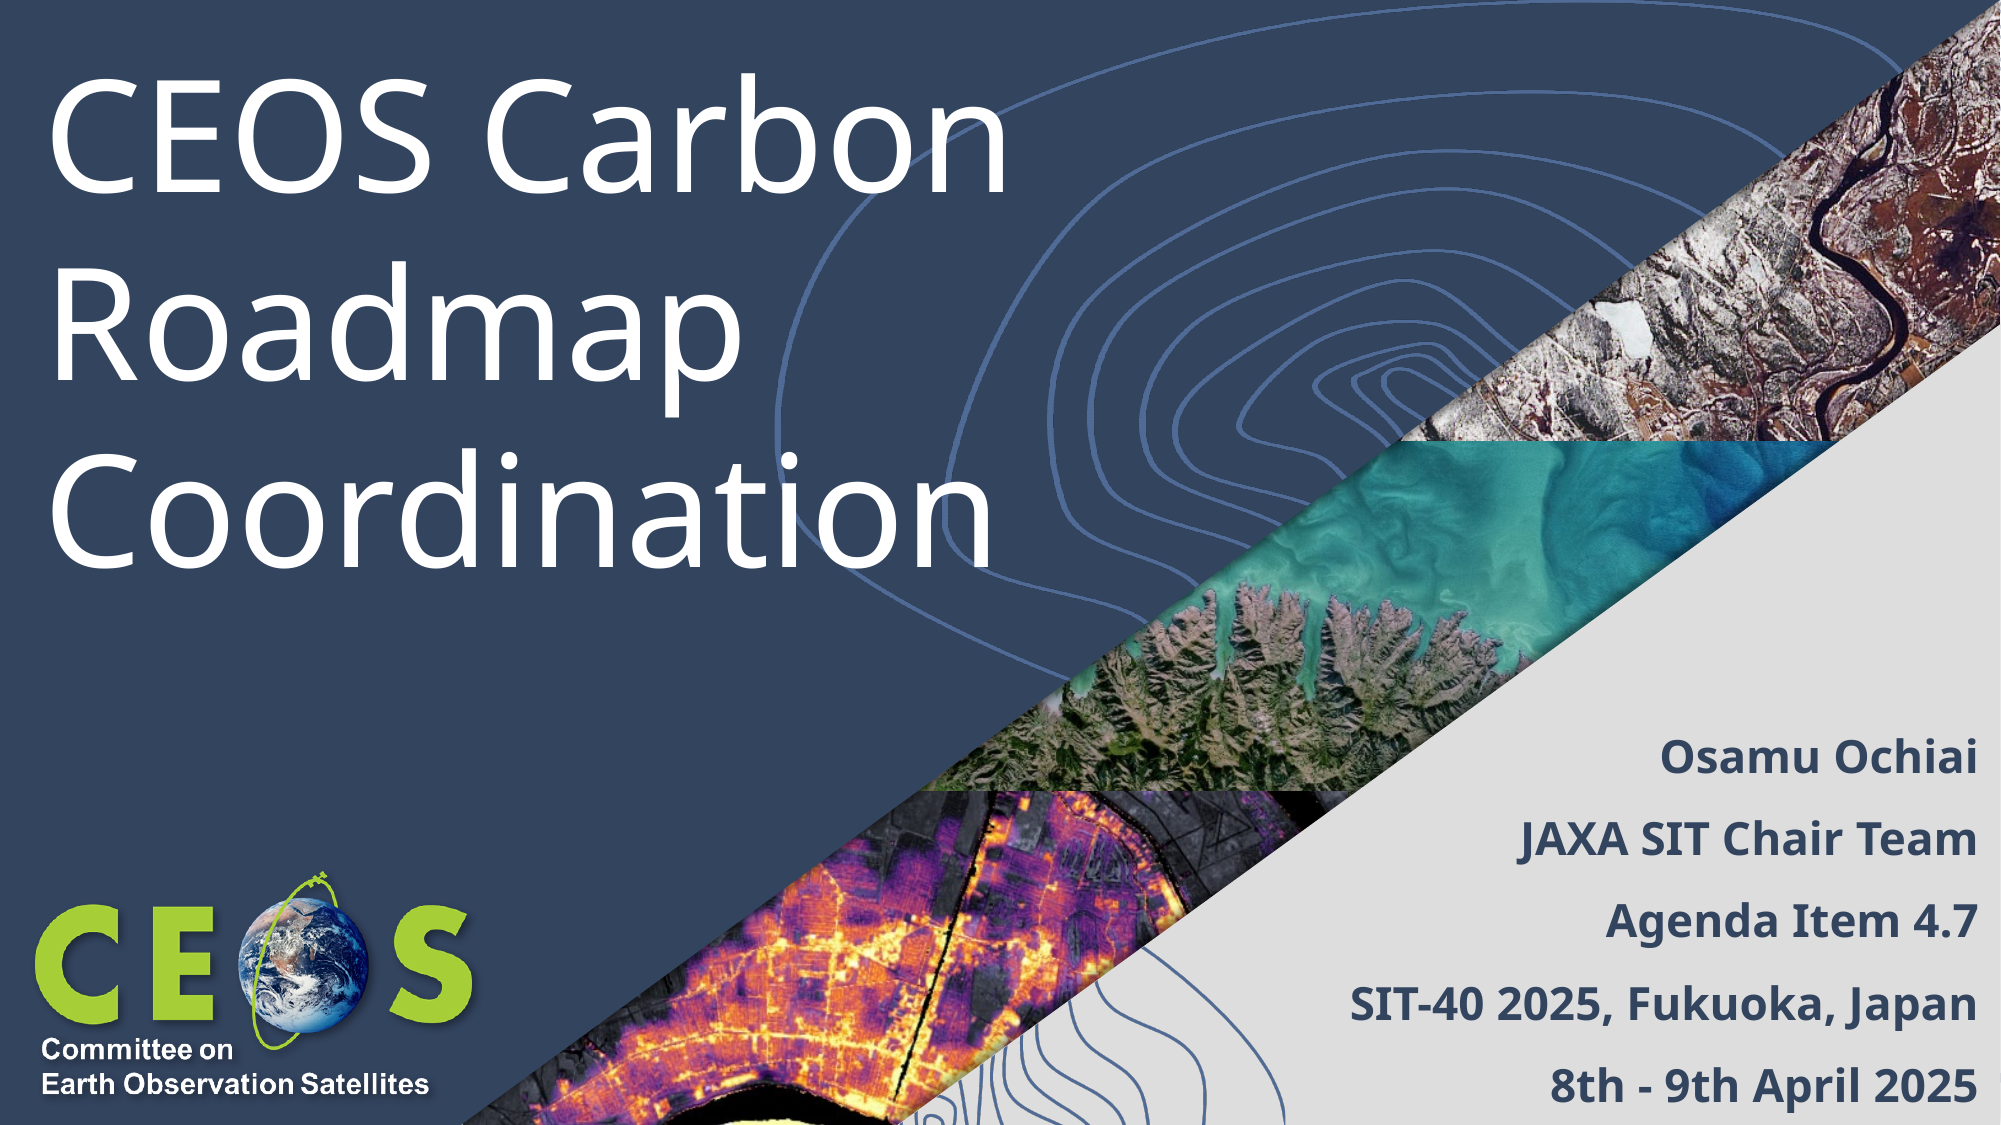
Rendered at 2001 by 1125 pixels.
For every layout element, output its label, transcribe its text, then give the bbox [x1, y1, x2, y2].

picture [774, 0, 2001, 644]
text_box Osamu Ochiai JAXA SIT Chair Team Agenda Item 4.7 SIT-40 2025, Fukuoka, Japan 8th - 9th April 2025 [1186, 644, 1979, 1073]
title CEOS Carbon Roadmap Coordination [28, 28, 1344, 681]
picture [22, 681, 1286, 1125]
